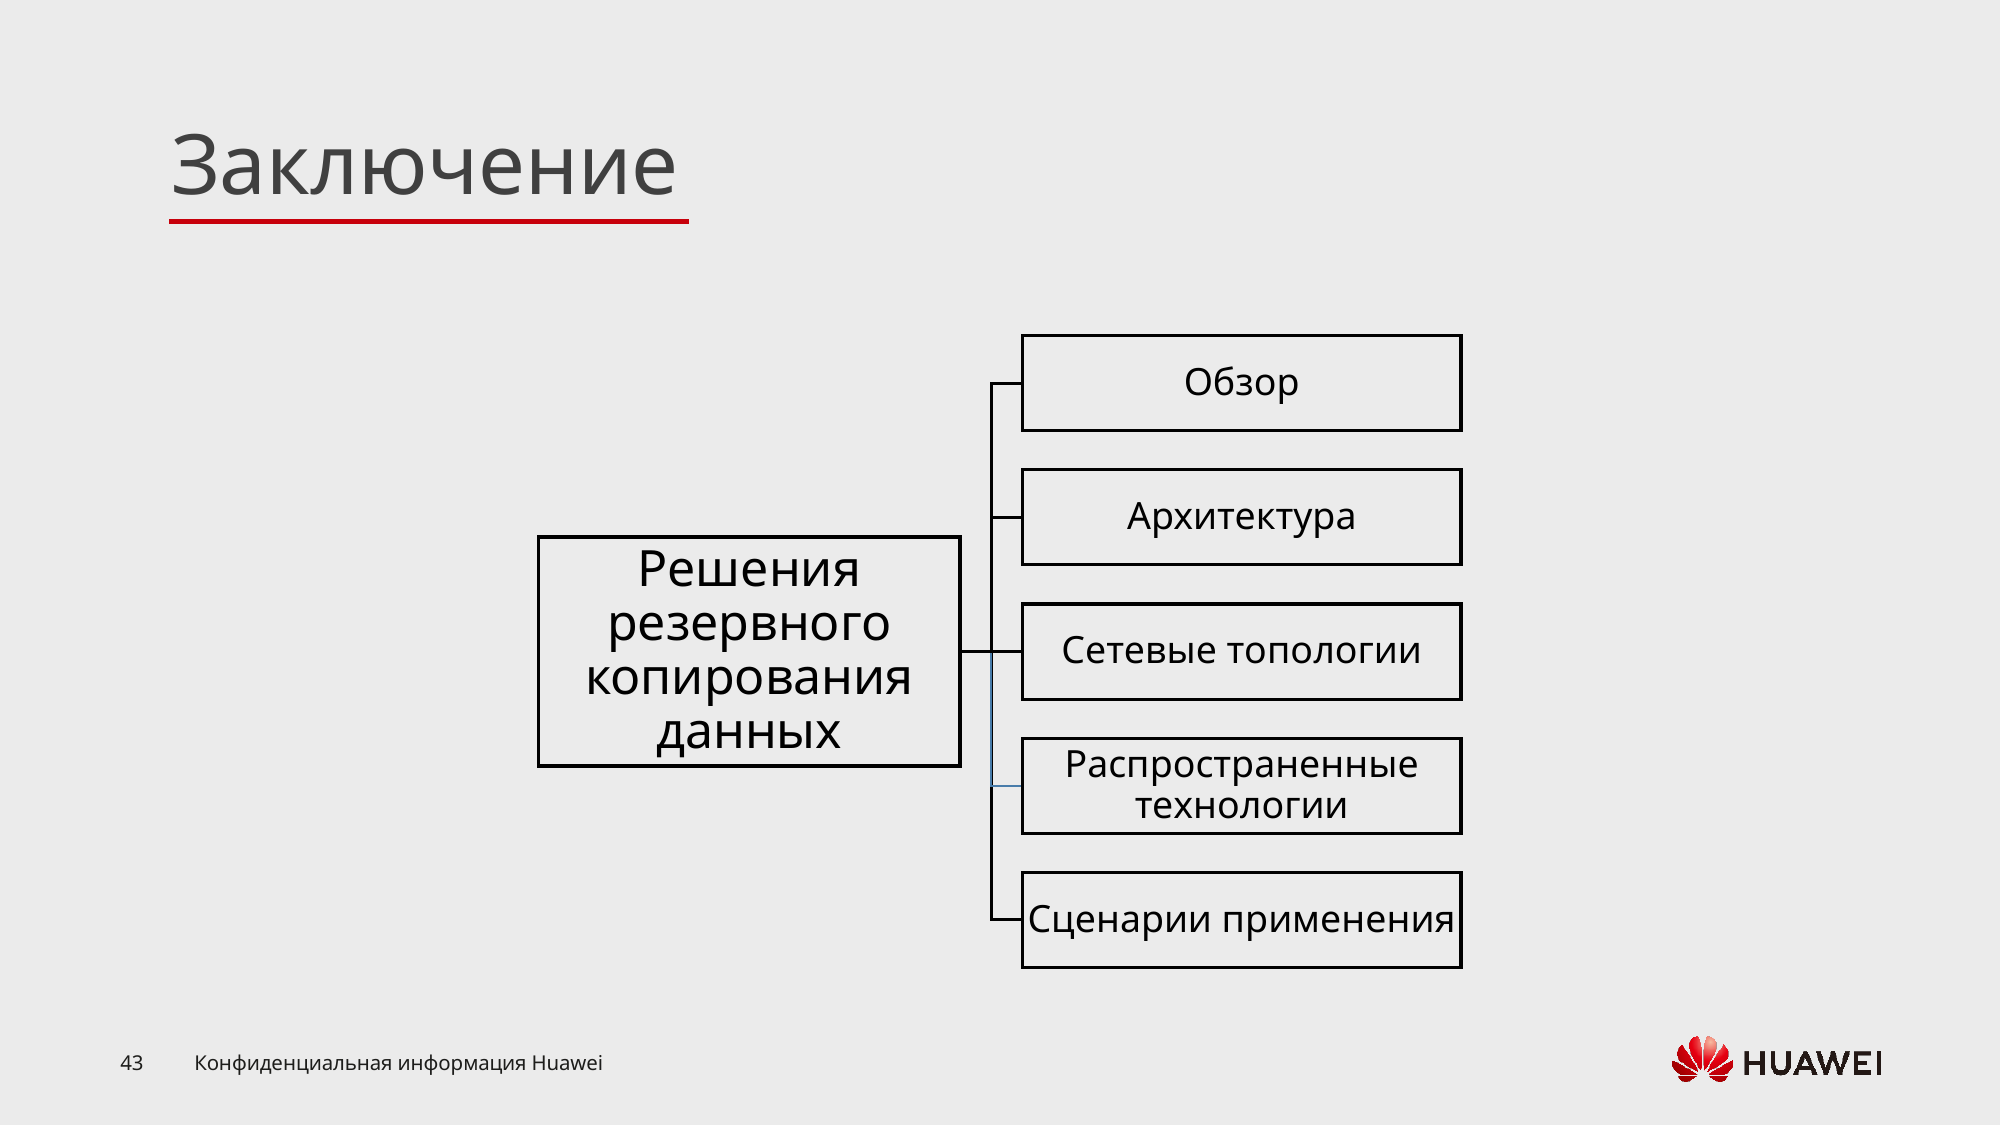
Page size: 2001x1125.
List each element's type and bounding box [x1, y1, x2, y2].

picture [1672, 1036, 1881, 1082]
text_box [278, 335, 1722, 968]
